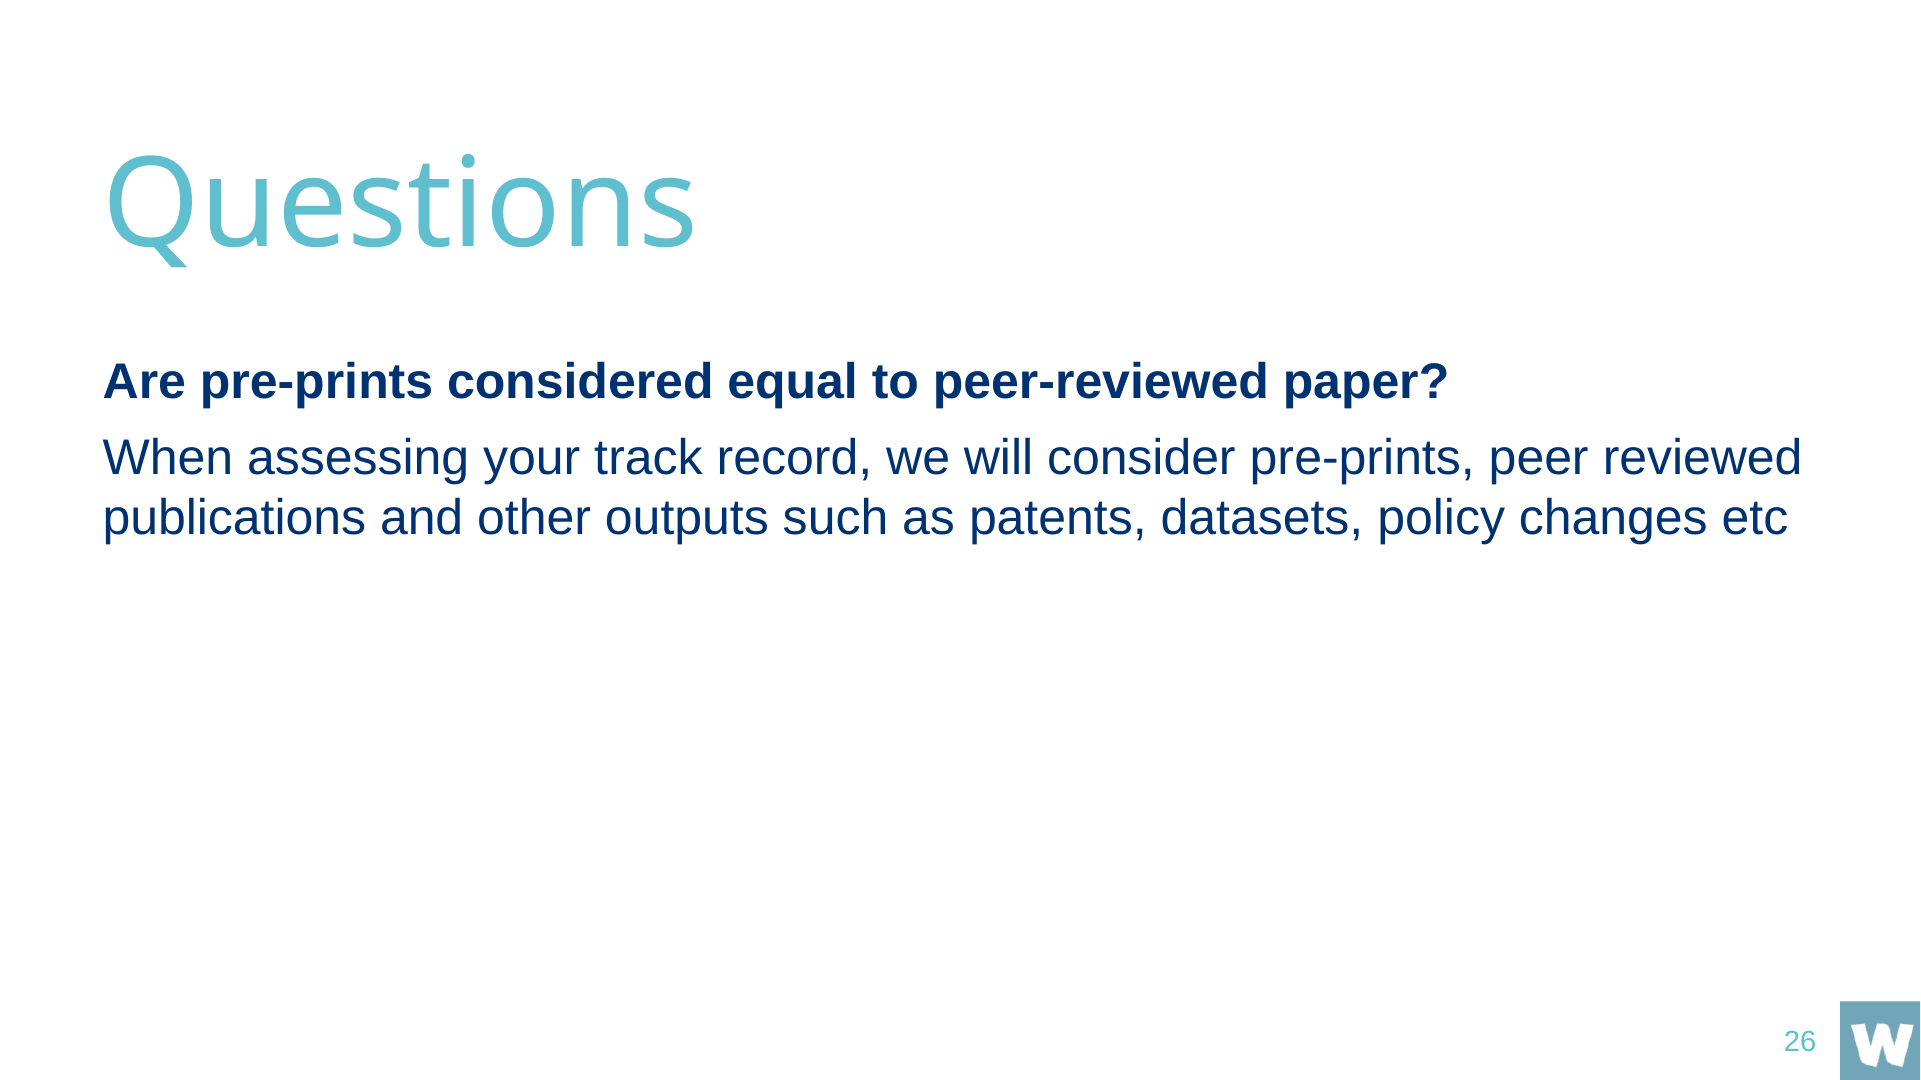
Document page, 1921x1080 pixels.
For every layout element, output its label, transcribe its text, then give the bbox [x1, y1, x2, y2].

list Are pre-prints considered equal to peer-reviewed paper? When assessing your track record, we will consider pre-prints, peer reviewed publications and other outputs such as patents, datasets, policy changes etc [102, 348, 1818, 991]
title Questions [102, 106, 1818, 287]
slide_number 26 [1759, 1011, 1841, 1069]
